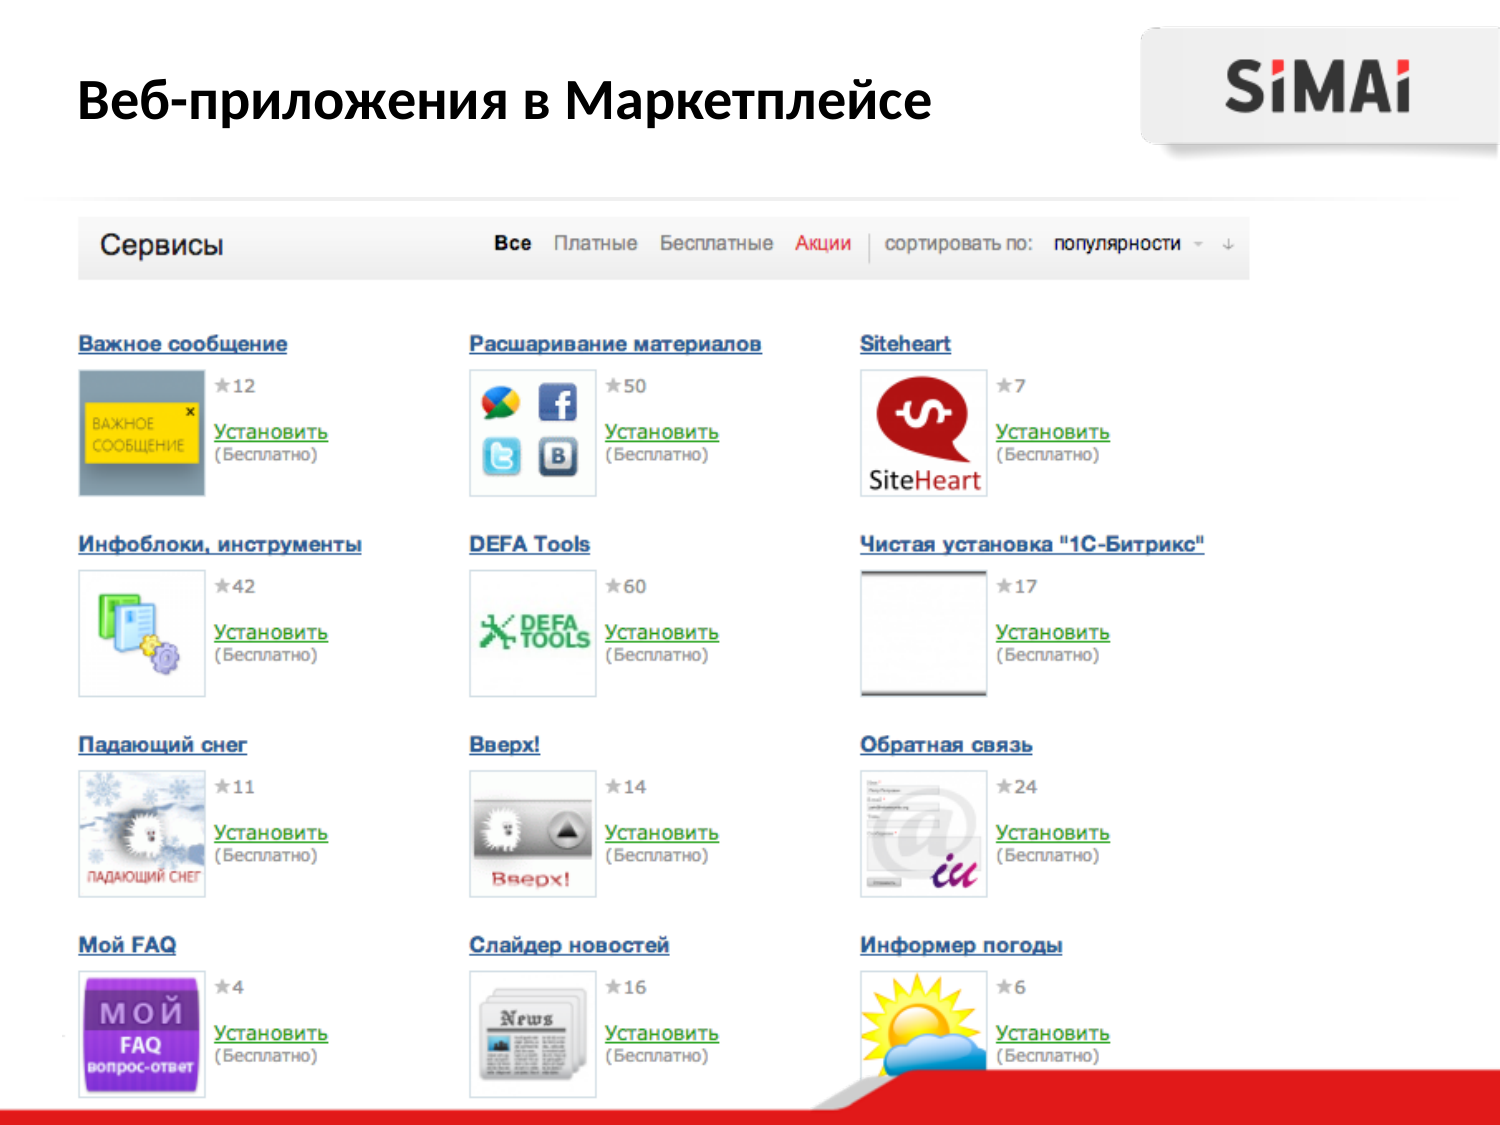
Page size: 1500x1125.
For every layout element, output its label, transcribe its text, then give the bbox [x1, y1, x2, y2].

text_box Веб-приложения в Маркетплейсе [62, 24, 1018, 167]
picture [1140, 22, 1500, 173]
picture [0, 197, 1500, 1125]
